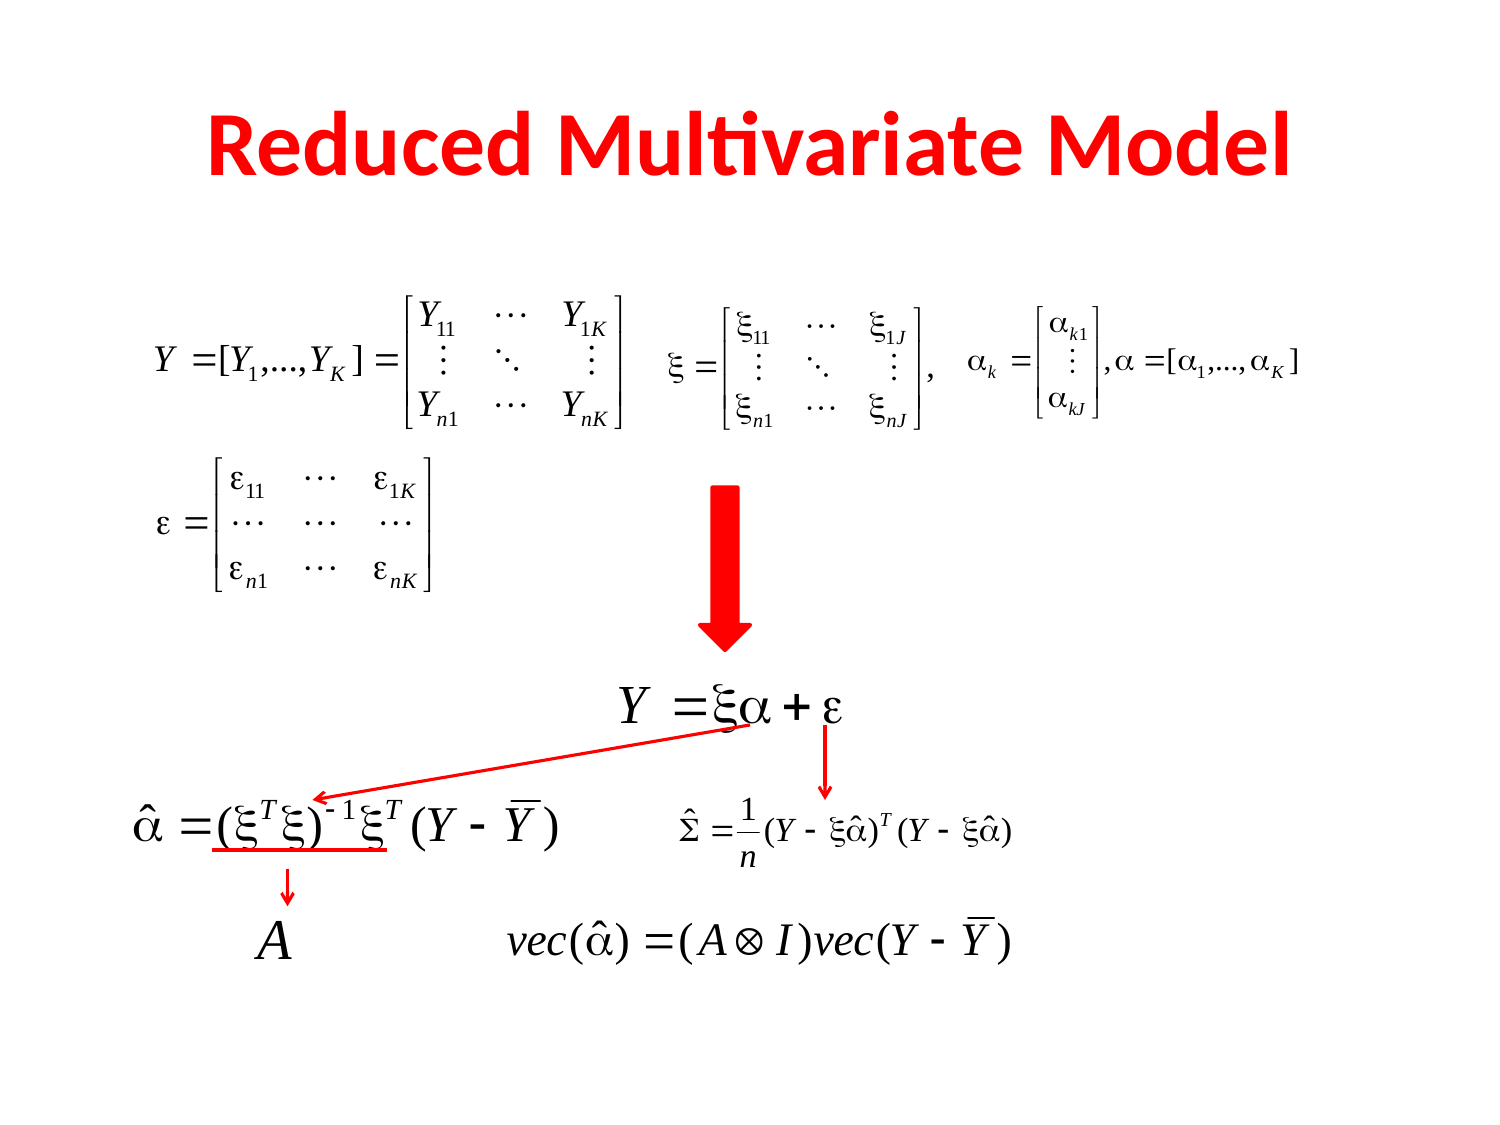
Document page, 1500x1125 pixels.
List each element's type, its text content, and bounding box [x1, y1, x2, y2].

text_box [962, 299, 1304, 426]
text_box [149, 449, 445, 601]
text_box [149, 287, 636, 438]
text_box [674, 787, 1019, 876]
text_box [124, 787, 568, 863]
text_box [698, 485, 752, 653]
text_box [612, 674, 856, 785]
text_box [244, 905, 302, 969]
title Reduced Multivariate Model [75, 45, 1425, 233]
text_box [499, 908, 1022, 976]
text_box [662, 299, 942, 438]
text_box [312, 724, 751, 801]
